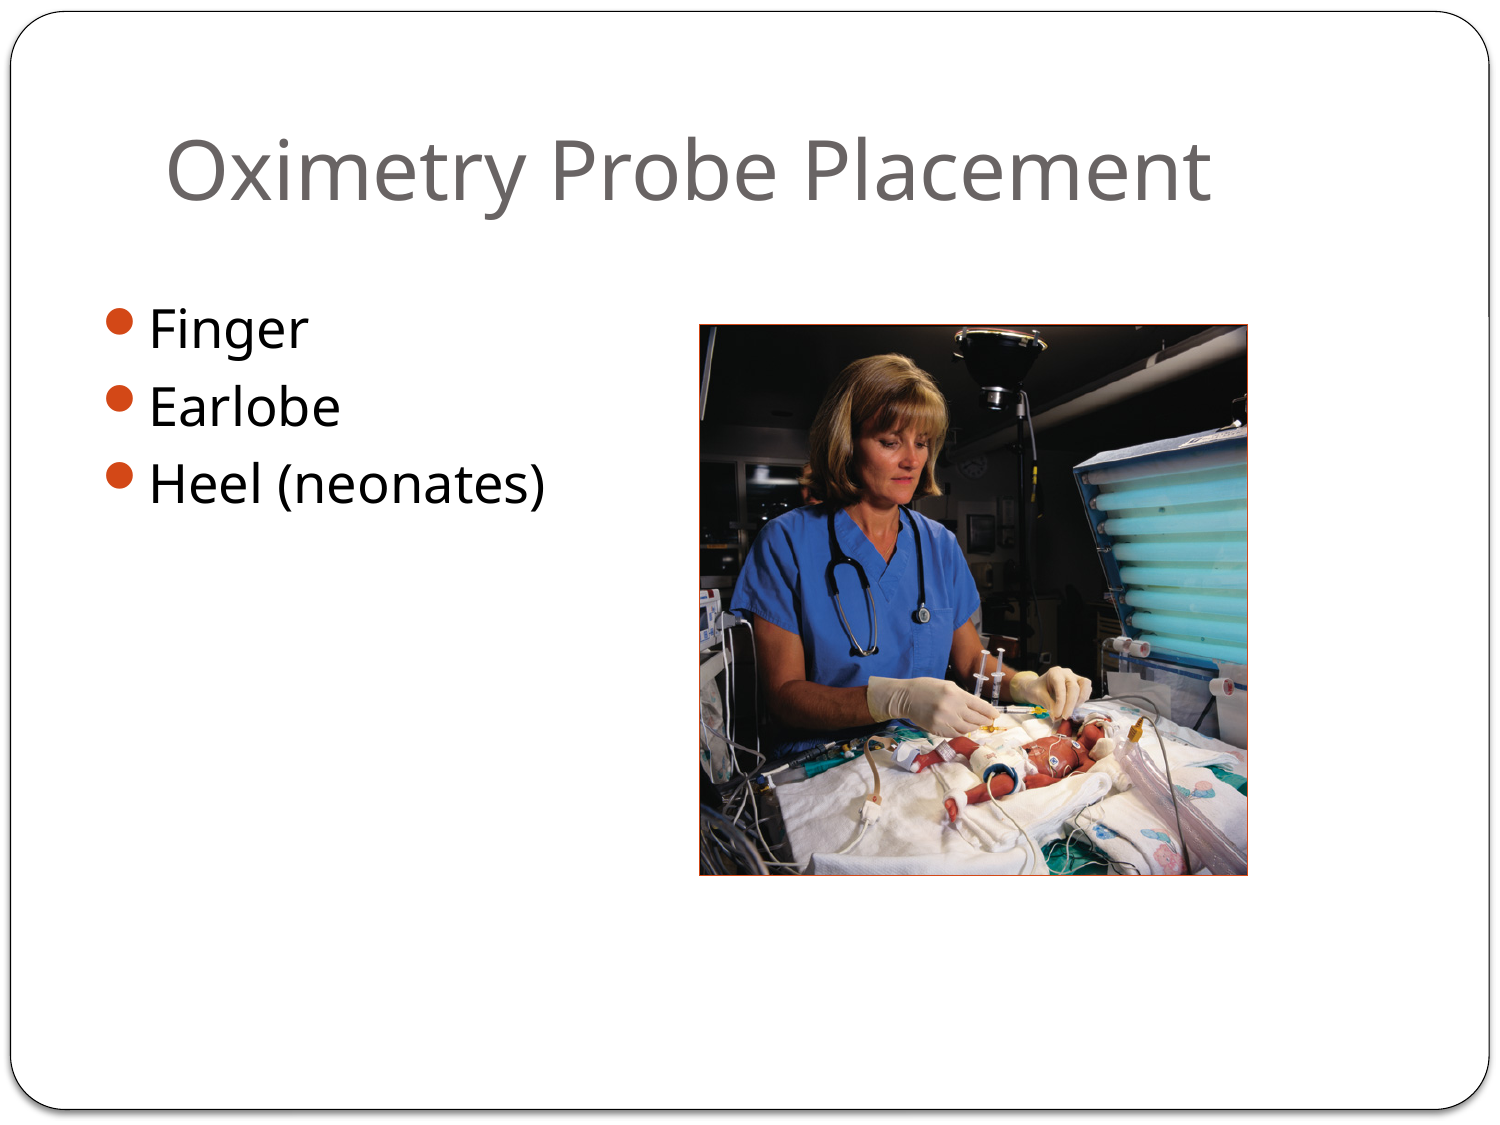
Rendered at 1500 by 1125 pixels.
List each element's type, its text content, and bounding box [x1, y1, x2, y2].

list Finger Earlobe Heel (neonates) [87, 287, 1438, 993]
title Oximetry Probe Placement [150, 45, 1425, 233]
picture [699, 324, 1248, 876]
